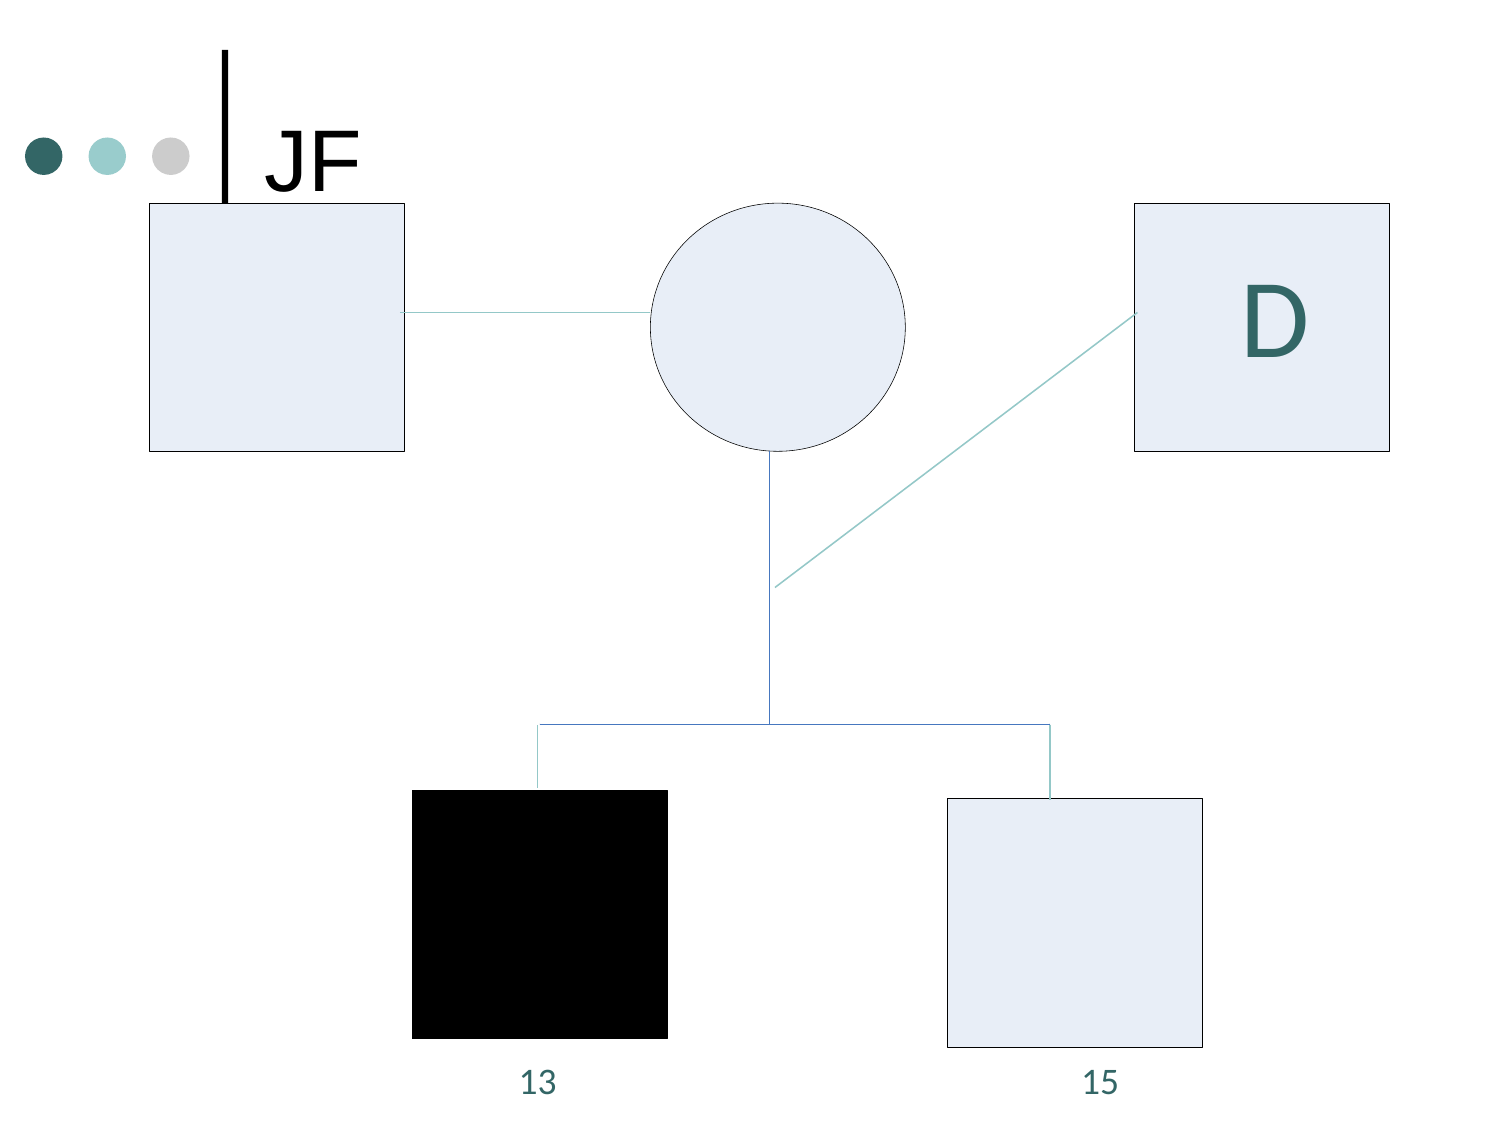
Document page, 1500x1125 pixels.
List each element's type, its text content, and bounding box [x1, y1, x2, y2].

title JF [249, 30, 1401, 282]
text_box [774, 312, 1138, 588]
text_box 15 [1024, 1059, 1175, 1110]
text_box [145, 199, 1394, 1051]
text_box 13 [437, 1059, 638, 1110]
